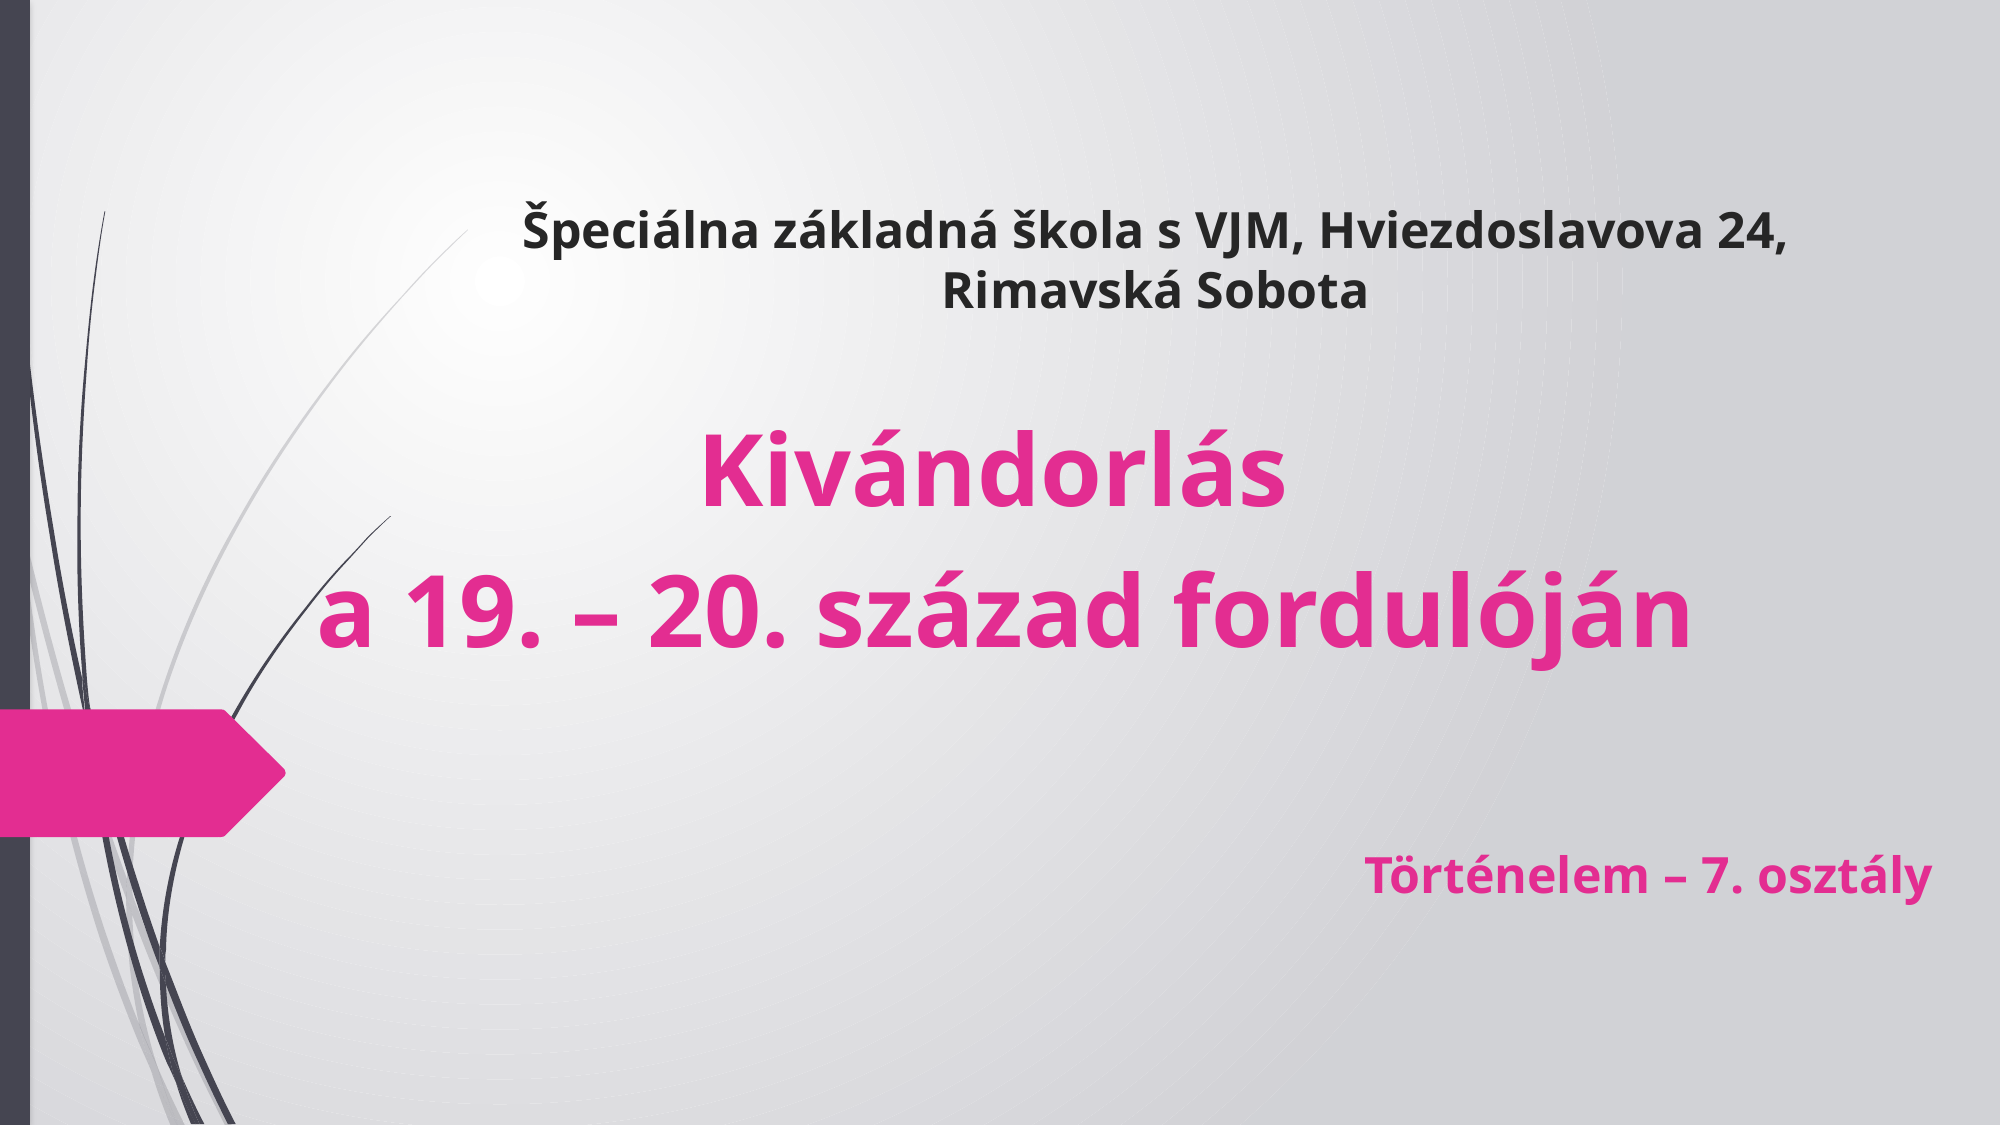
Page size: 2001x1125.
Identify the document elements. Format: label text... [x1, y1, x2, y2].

title Špeciálna základná škola s VJM, Hviezdoslavova 24, Rimavská Sobota [424, 96, 1888, 326]
subtitle Kivándorlás a 19. – 20. század fordulóján Történelem – 7. osztály [64, 399, 1949, 982]
